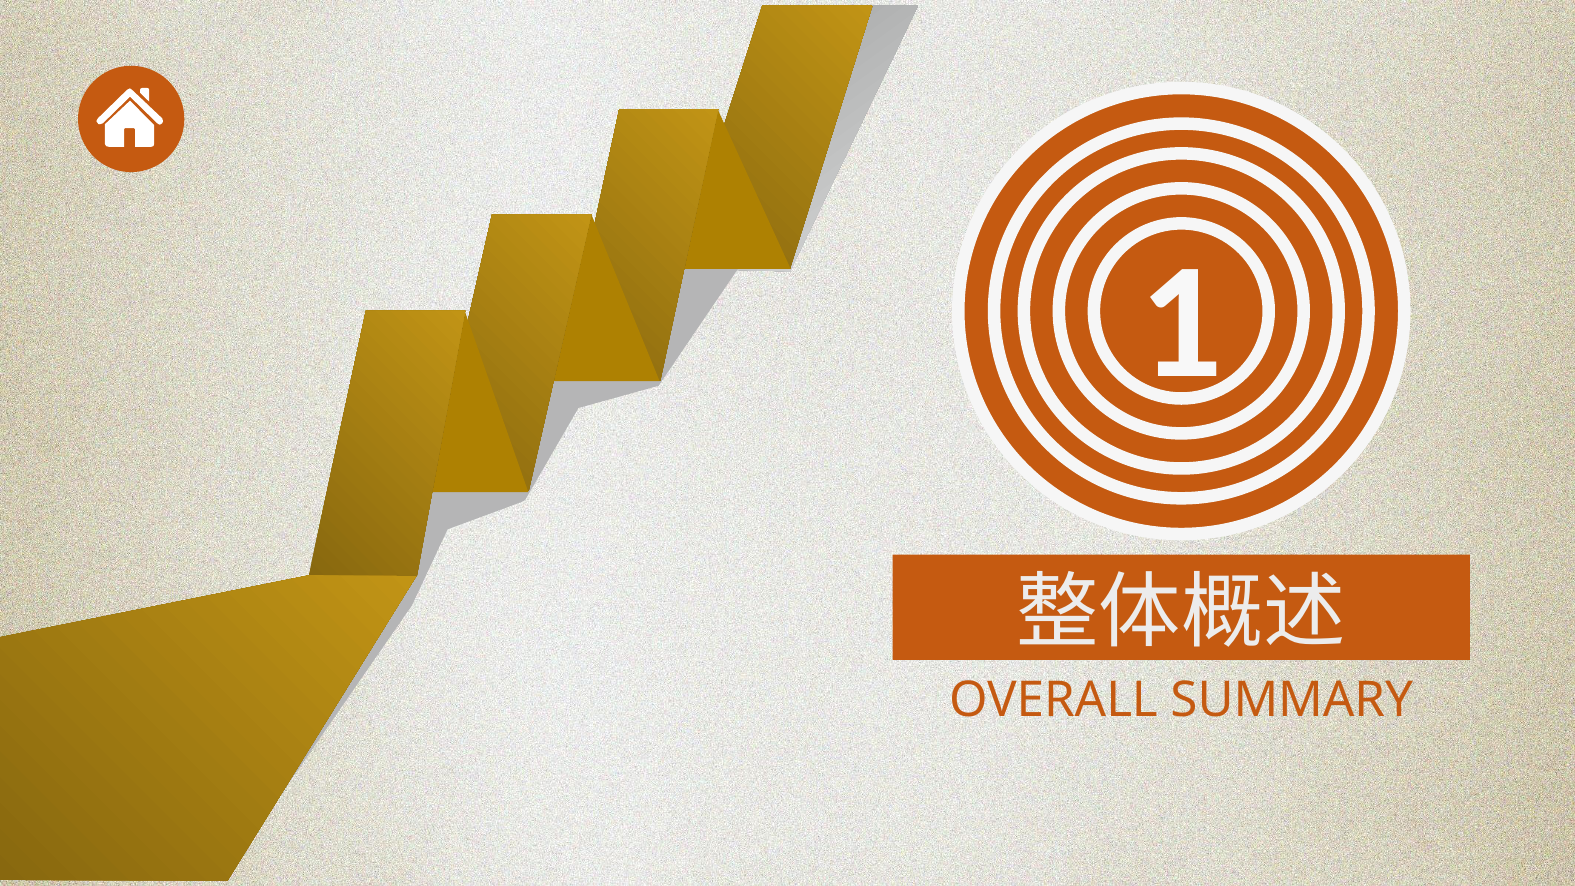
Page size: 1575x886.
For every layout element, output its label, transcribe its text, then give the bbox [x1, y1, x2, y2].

text_box [994, 123, 1369, 499]
text_box [1023, 153, 1339, 469]
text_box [0, 5, 873, 881]
text_box OVERALL SUMMARY [919, 659, 1470, 734]
text_box [1058, 188, 1304, 434]
text_box 整体概述 [919, 554, 1470, 659]
text_box [958, 88, 1405, 535]
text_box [873, 5, 919, 881]
text_box 1 [1093, 223, 1269, 399]
picture [0, 0, 1575, 886]
